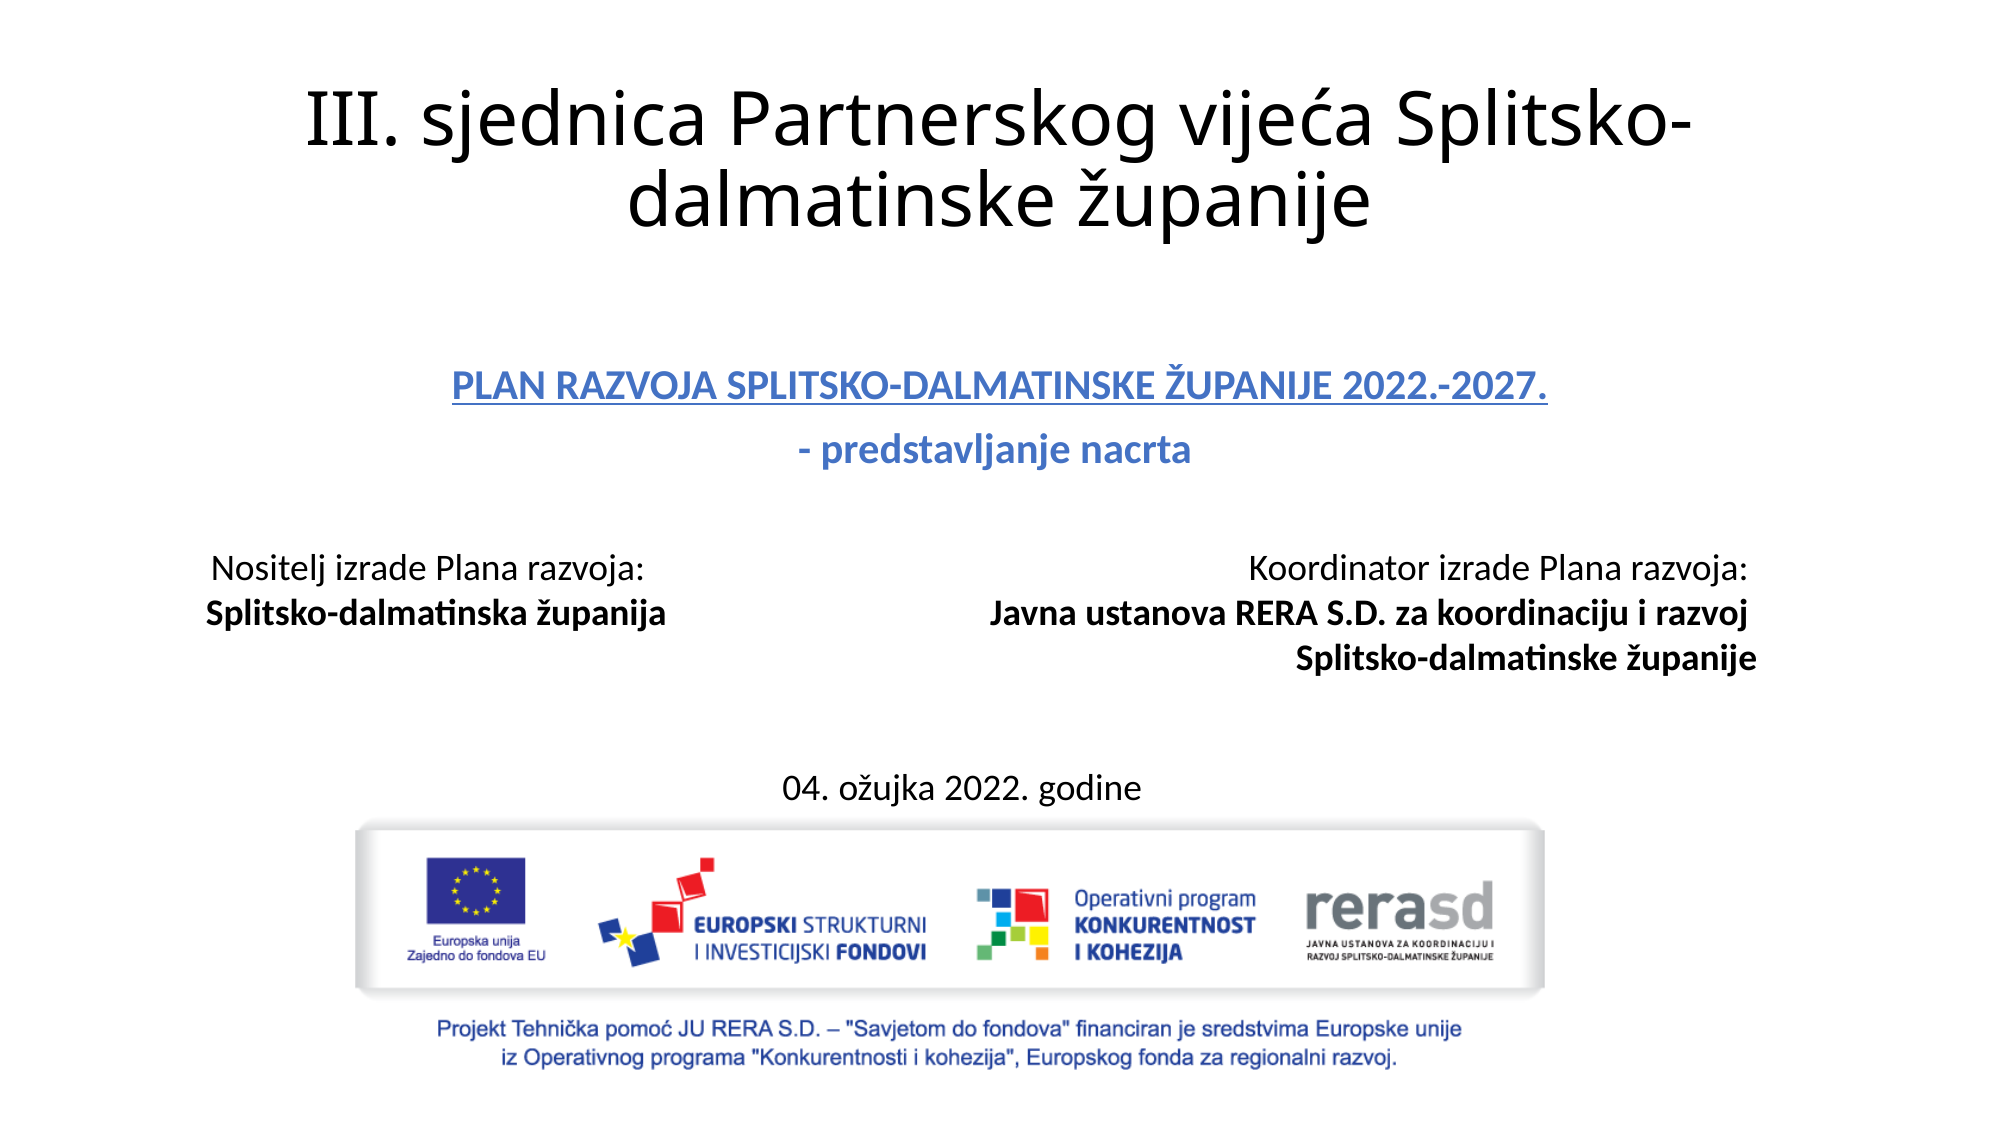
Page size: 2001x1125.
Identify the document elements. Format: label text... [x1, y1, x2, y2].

text_box Nositelj izrade Plana razvoja: Koordinator izrade Plana razvoja: Splitsko-dalmatinska županija Javna ustanova RERA S.D. za koordinaciju i razvoj Splitsko-dalmatinske županije [172, 535, 1773, 776]
text_box 04. ožujka 2022. godine [767, 755, 1206, 816]
subtitle PLAN RAZVOJA SPLITSKO-DALMATINSKE ŽUPANIJE 2022.-2027. - predstavljanje nacrta [249, 355, 1750, 481]
title III. sjednica Partnerskog vijeća Splitsko-dalmatinske županije [249, 68, 1750, 340]
picture [355, 816, 1546, 1070]
